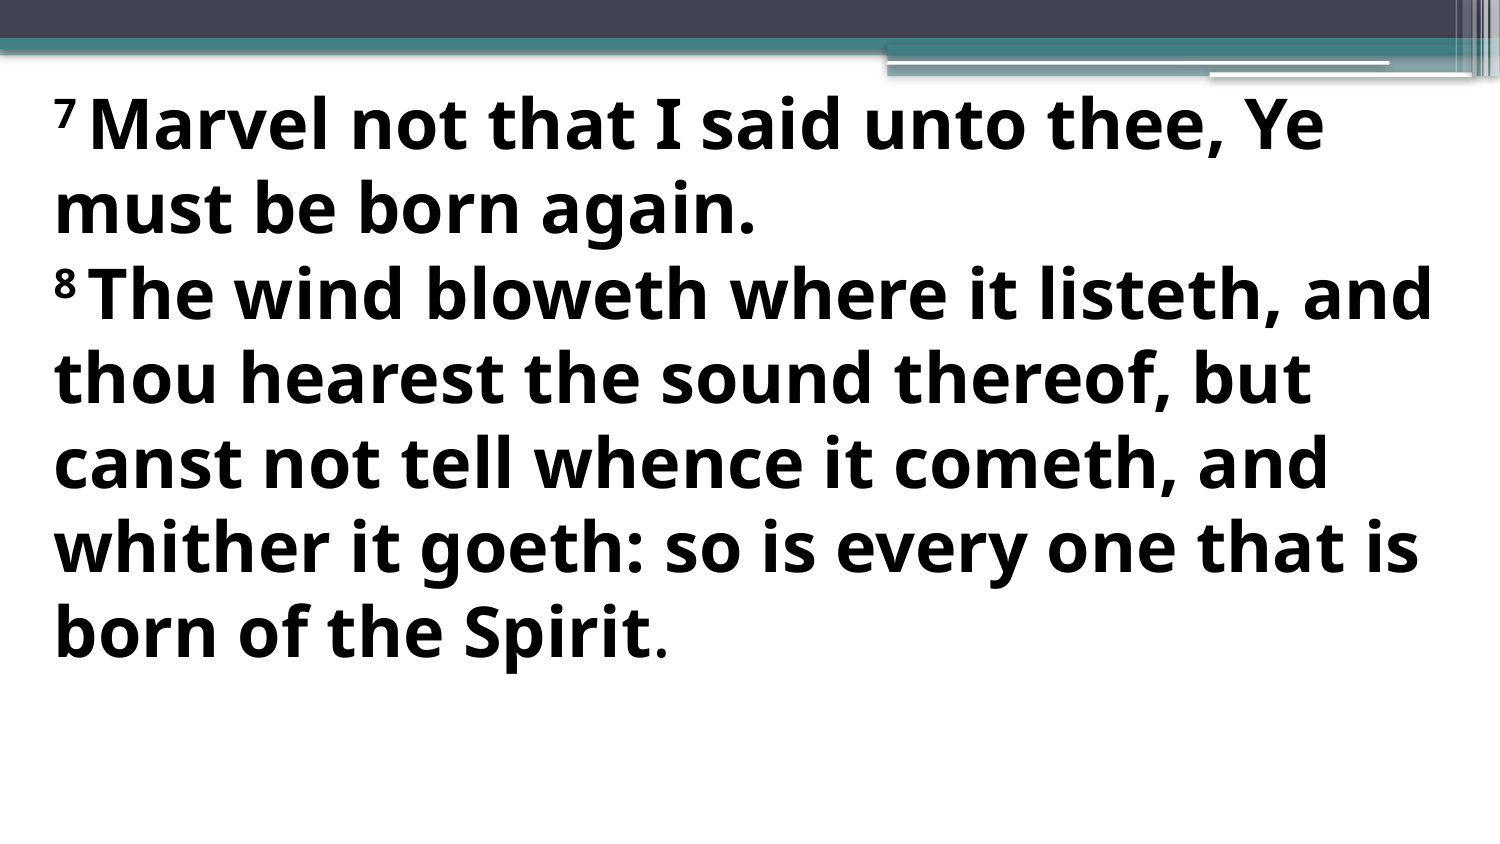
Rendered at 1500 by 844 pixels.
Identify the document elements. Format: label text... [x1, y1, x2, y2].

list 7 Marvel not that I said unto thee, Ye must be born again. 8 The wind bloweth where it listeth, and thou hearest the sound thereof, but canst not tell whence it cometh, and whither it goeth: so is every one that is born of the Spirit. [24, 71, 1475, 809]
